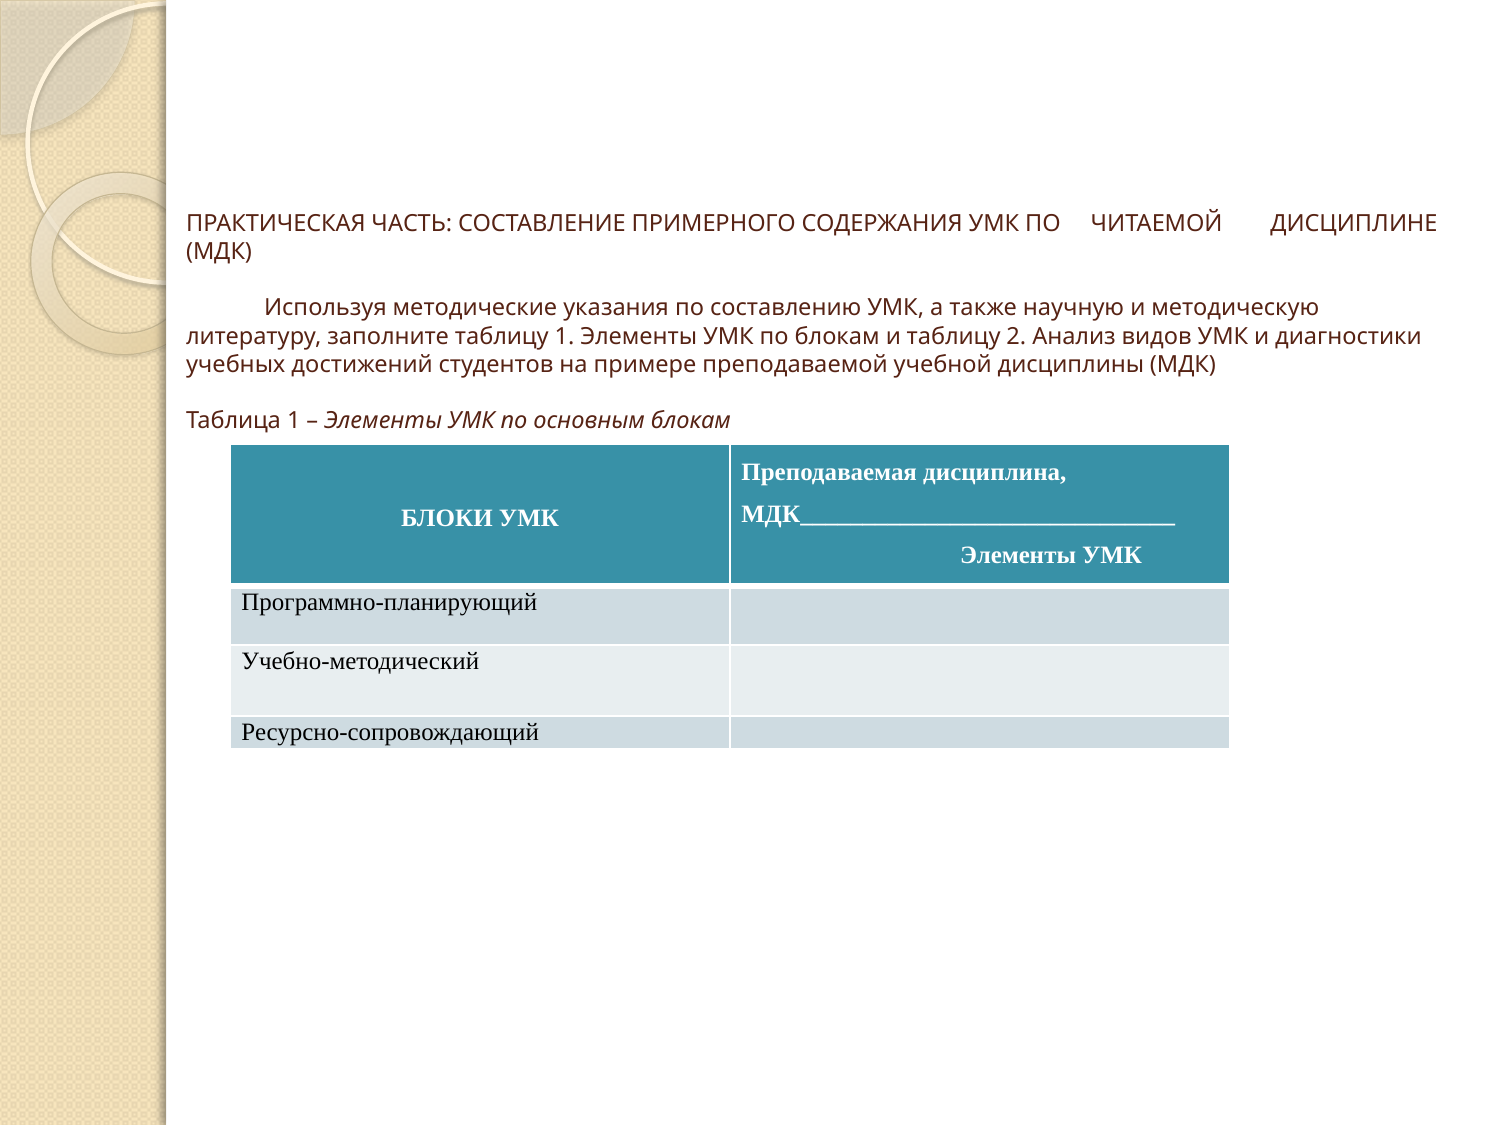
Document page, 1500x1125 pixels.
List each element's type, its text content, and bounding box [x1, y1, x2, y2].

table_cell [731, 646, 1229, 715]
table_cell Программно-планирующий [231, 589, 729, 644]
table_cell Ресурсно-сопровождающий [231, 717, 729, 748]
table_header Преподаваемая дисциплина, МДК______________________________ Элементы УМК [731, 445, 1229, 583]
table_header БЛОКИ УМК [231, 445, 729, 583]
table_cell [731, 717, 1229, 748]
title ПРАКТИЧЕСКАЯ ЧАСТЬ: СОСТАВЛЕНИЕ ПРИМЕРНОГО СОДЕРЖАНИЯ УМК ПО ЧИТАЕМОЙ ДИСЦИПЛИНЕ (МДК) Используя методические указания по составлению УМК, а также научную и методическую литературу, заполните таблицу 1. Элементы УМК по блокам и таблицу 2. Анализ видов УМК и диагностики учебных достижений студентов на примере преподаваемой учебной дисциплины (МДК) Таблица 1 – Элементы УМК по основным блокам [171, 45, 1466, 1071]
table_cell [731, 589, 1229, 644]
table_cell Учебно-методический [231, 646, 729, 715]
